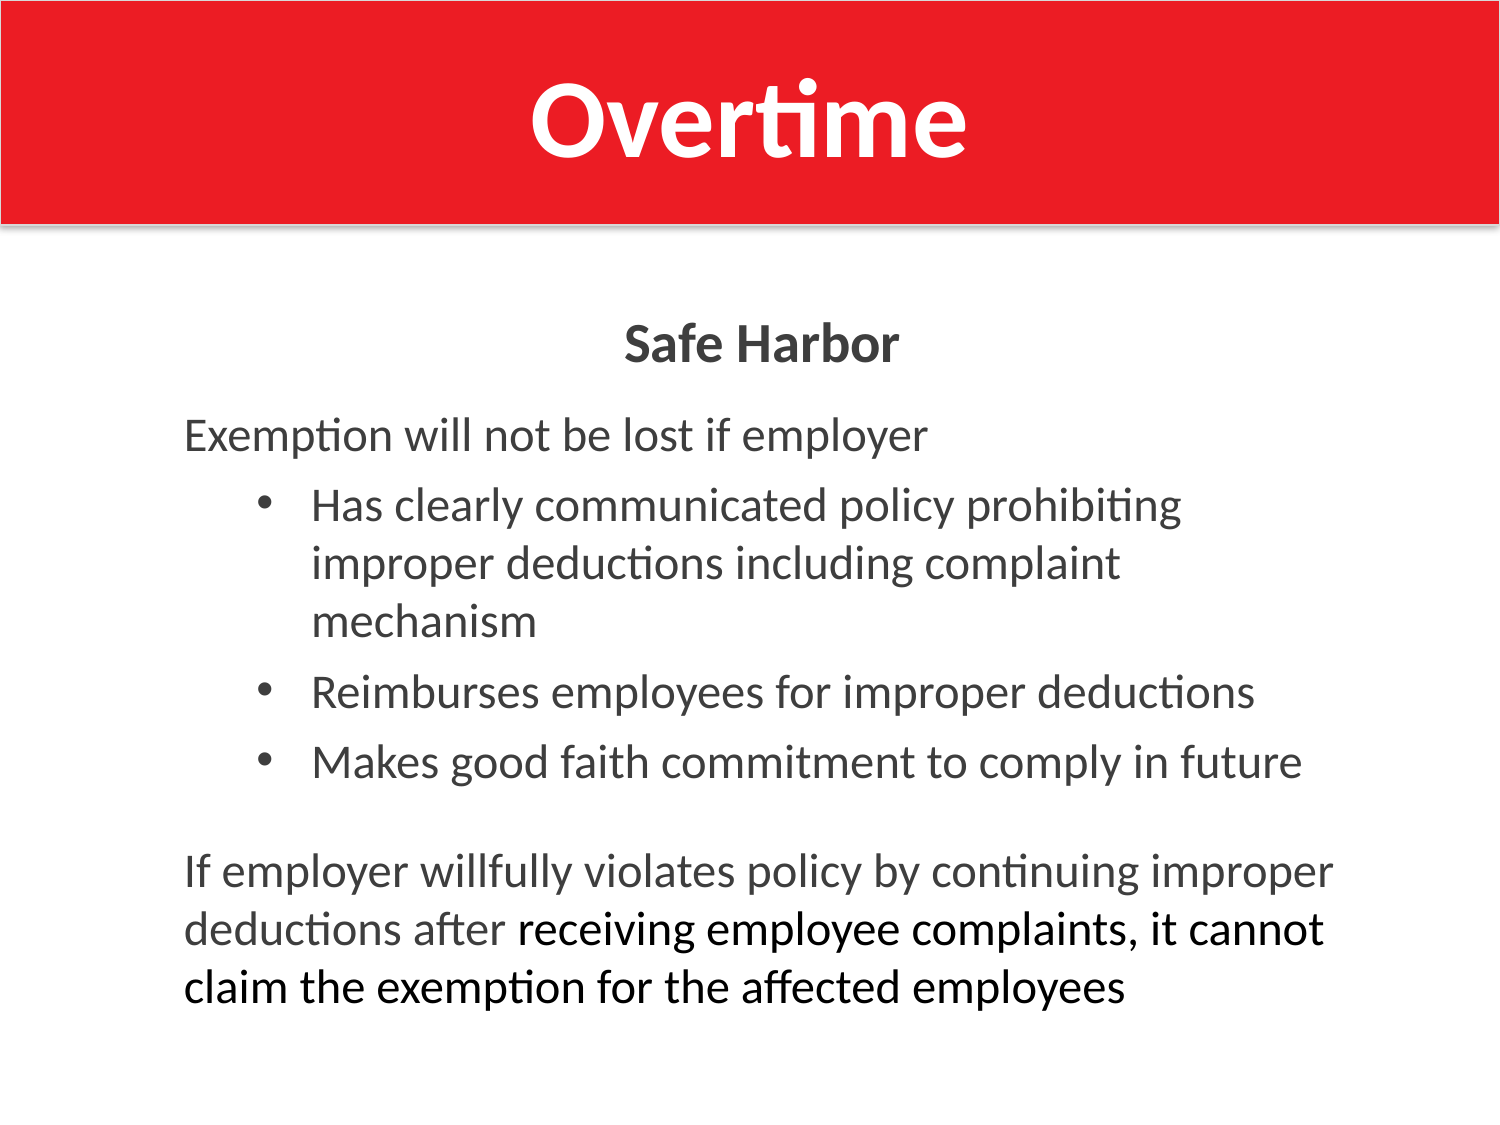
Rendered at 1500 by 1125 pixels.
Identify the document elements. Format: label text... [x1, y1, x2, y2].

list Safe Harbor Exemption will not be lost if employer Has clearly communicated policy prohibiting improper deductions including complaint mechanism Reimburses employees for improper deductions Makes good faith commitment to comply in future If employer willfully violates policy by continuing improper deductions after receiving employee complaints, it cannot claim the exemption for the affected employees [168, 298, 1357, 1063]
text_box Overtime [74, 0, 1425, 225]
text_box [0, 0, 1500, 226]
